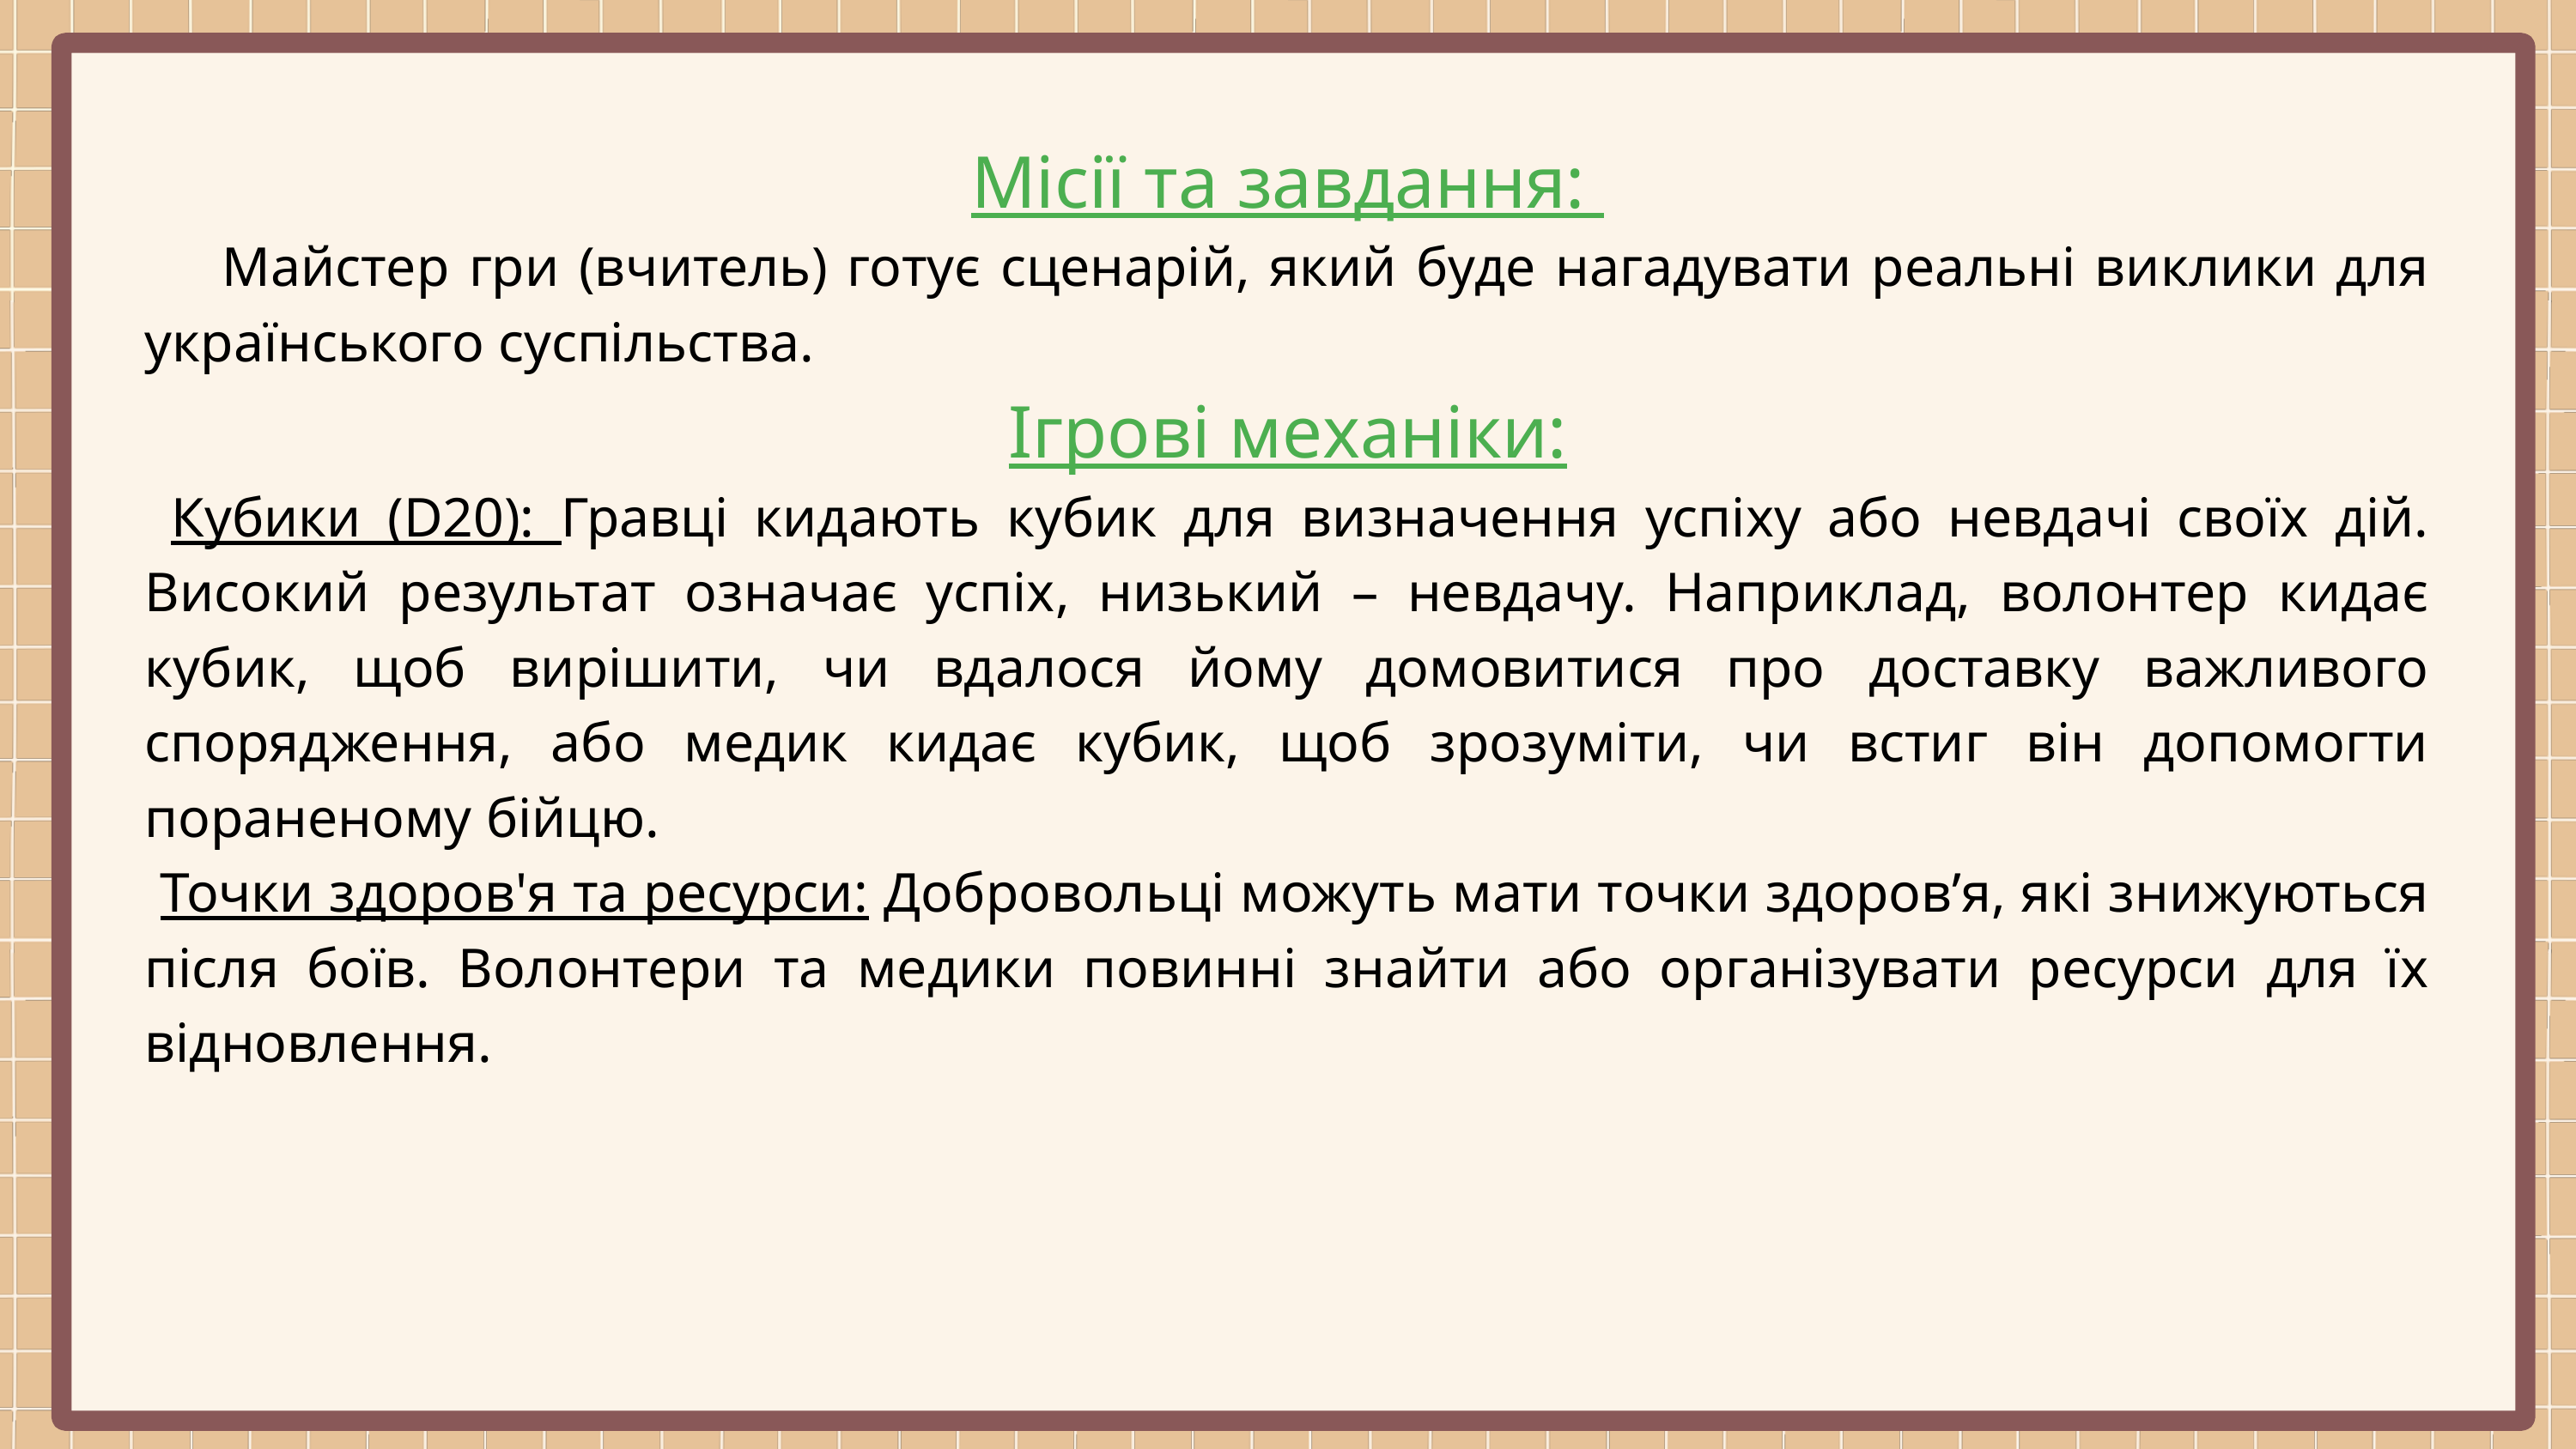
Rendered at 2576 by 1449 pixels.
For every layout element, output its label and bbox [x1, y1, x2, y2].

text_box [0, 0, 2576, 1449]
text_box [61, 42, 2526, 1422]
